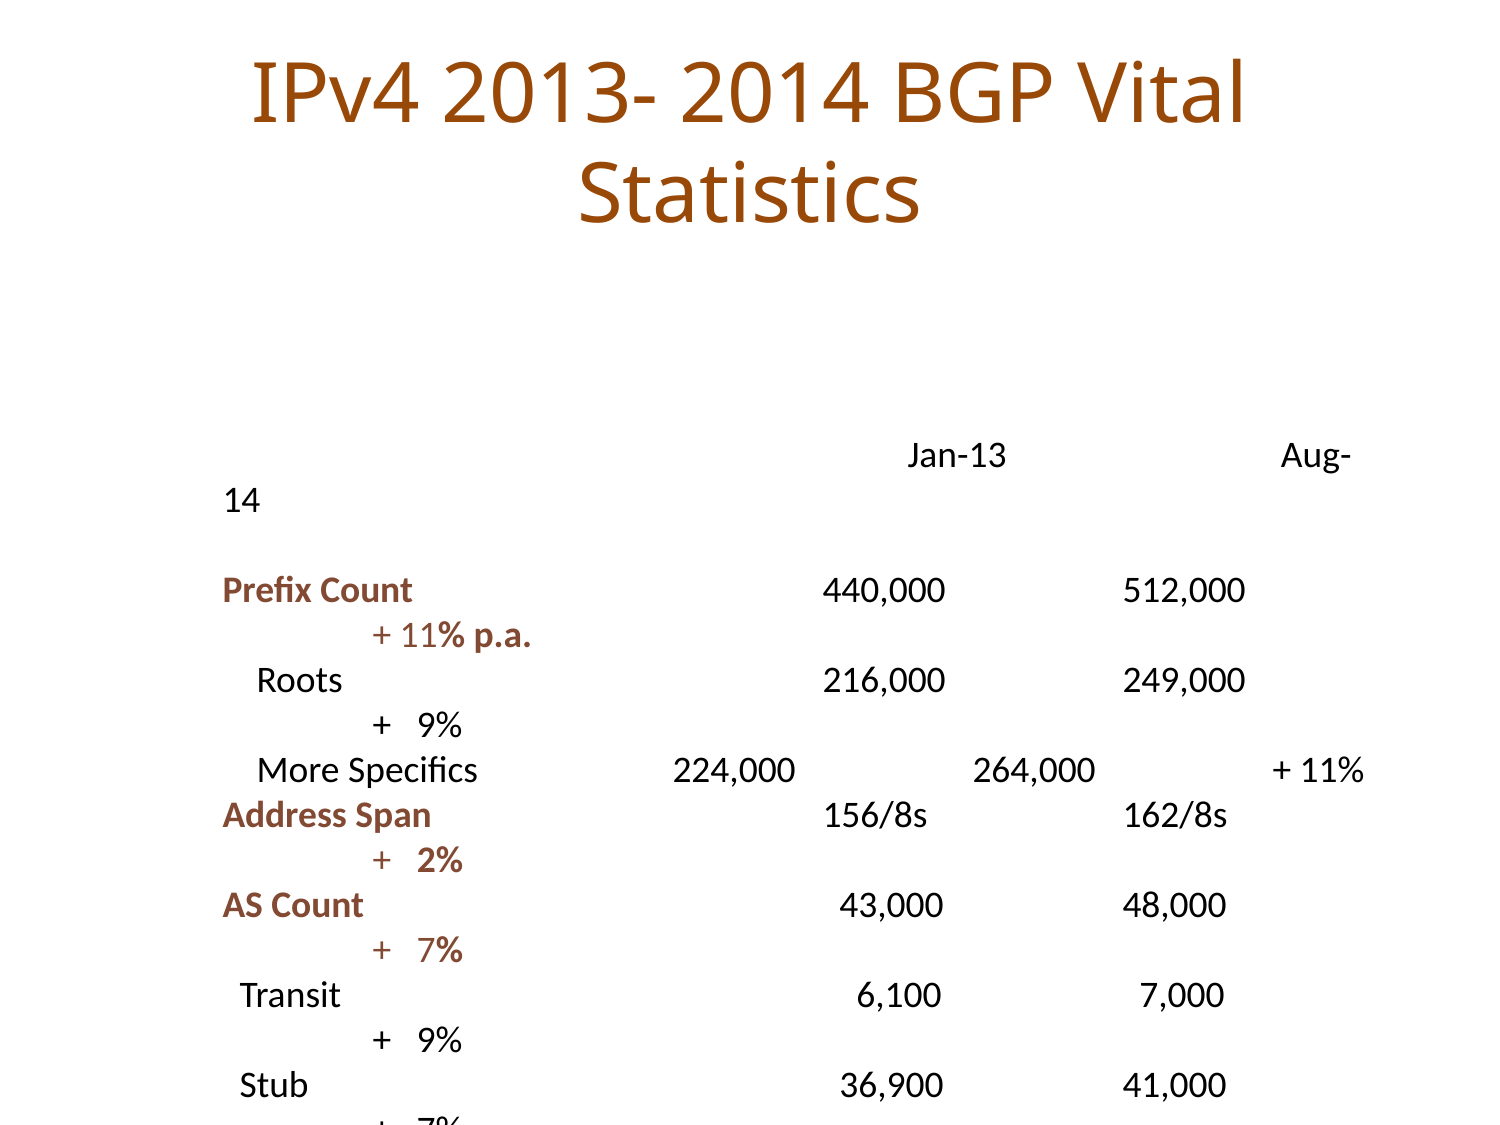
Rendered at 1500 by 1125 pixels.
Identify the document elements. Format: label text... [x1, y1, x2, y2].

list Jan-13 Aug-14 Prefix Count 440,000 512,000 + 11% p.a. Roots 216,000 249,000 + 9% More Specifics 224,000 264,000 + 11% Address Span 156/8s 162/8s + 2% AS Count 43,000 48,000 + 7% Transit 6,100 7,000 + 9% Stub 36,900 41,000 + 7% [207, 422, 1387, 1125]
title IPv4 2013- 2014 BGP Vital Statistics [75, 45, 1425, 233]
